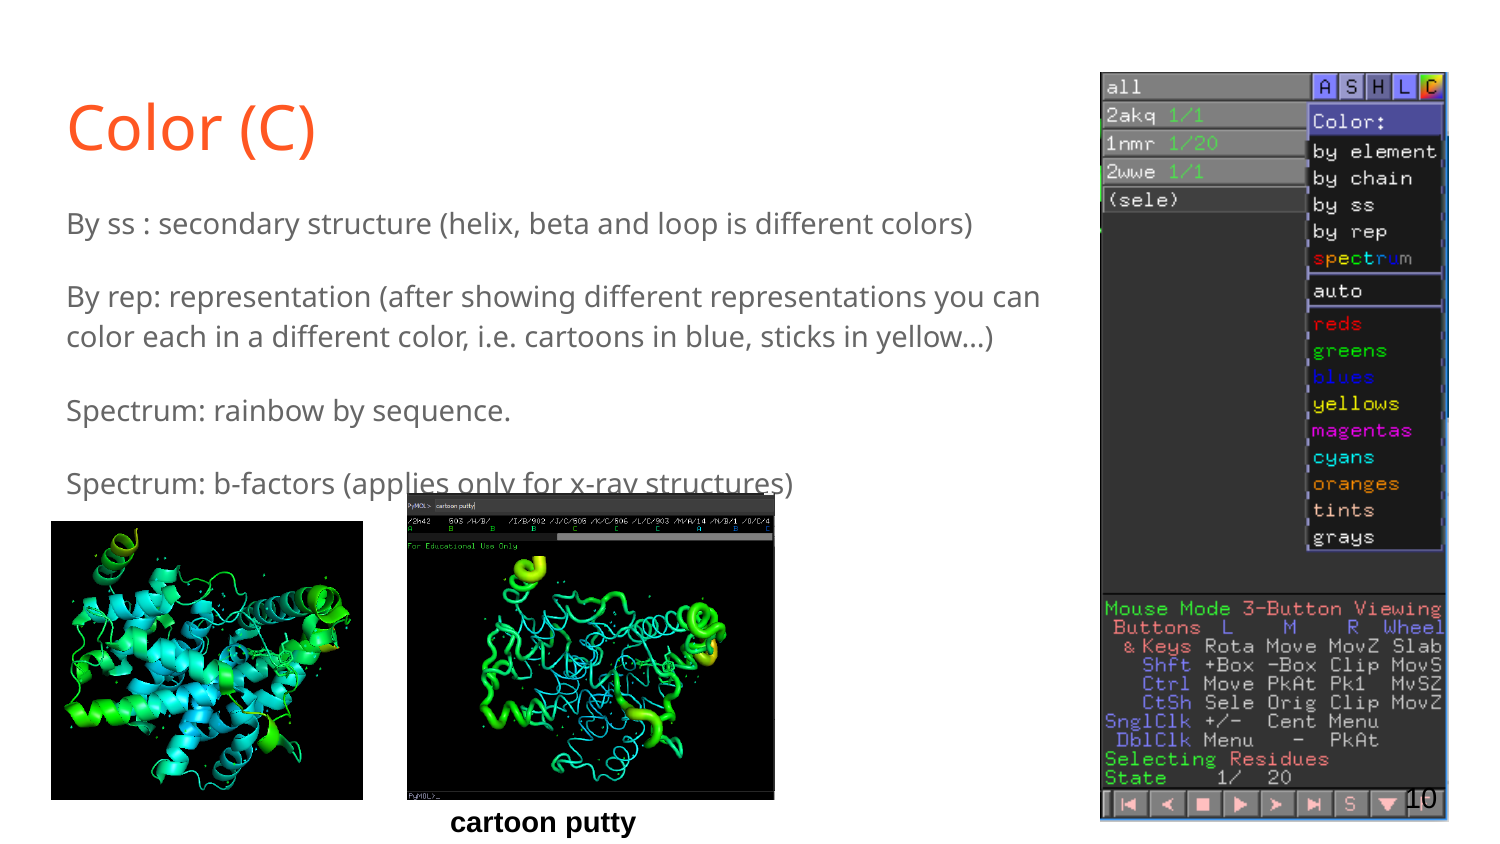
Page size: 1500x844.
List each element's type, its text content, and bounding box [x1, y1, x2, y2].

text_box cartoon putty [435, 807, 747, 844]
picture [1100, 72, 1450, 822]
slide_number ‹#› [1389, 764, 1480, 830]
title Color (C) [51, 72, 1099, 167]
picture [50, 521, 363, 800]
picture [407, 492, 775, 800]
list By ss : secondary structure (helix, beta and loop is different colors) By rep: representation (after showing different representations you can color each in a different color, i.e. cartoons in blue, sticks in yellow…) Spectrum: rainbow by sequence. Spectrum: b-factors (applies only for x-ray structures) [51, 189, 1095, 512]
